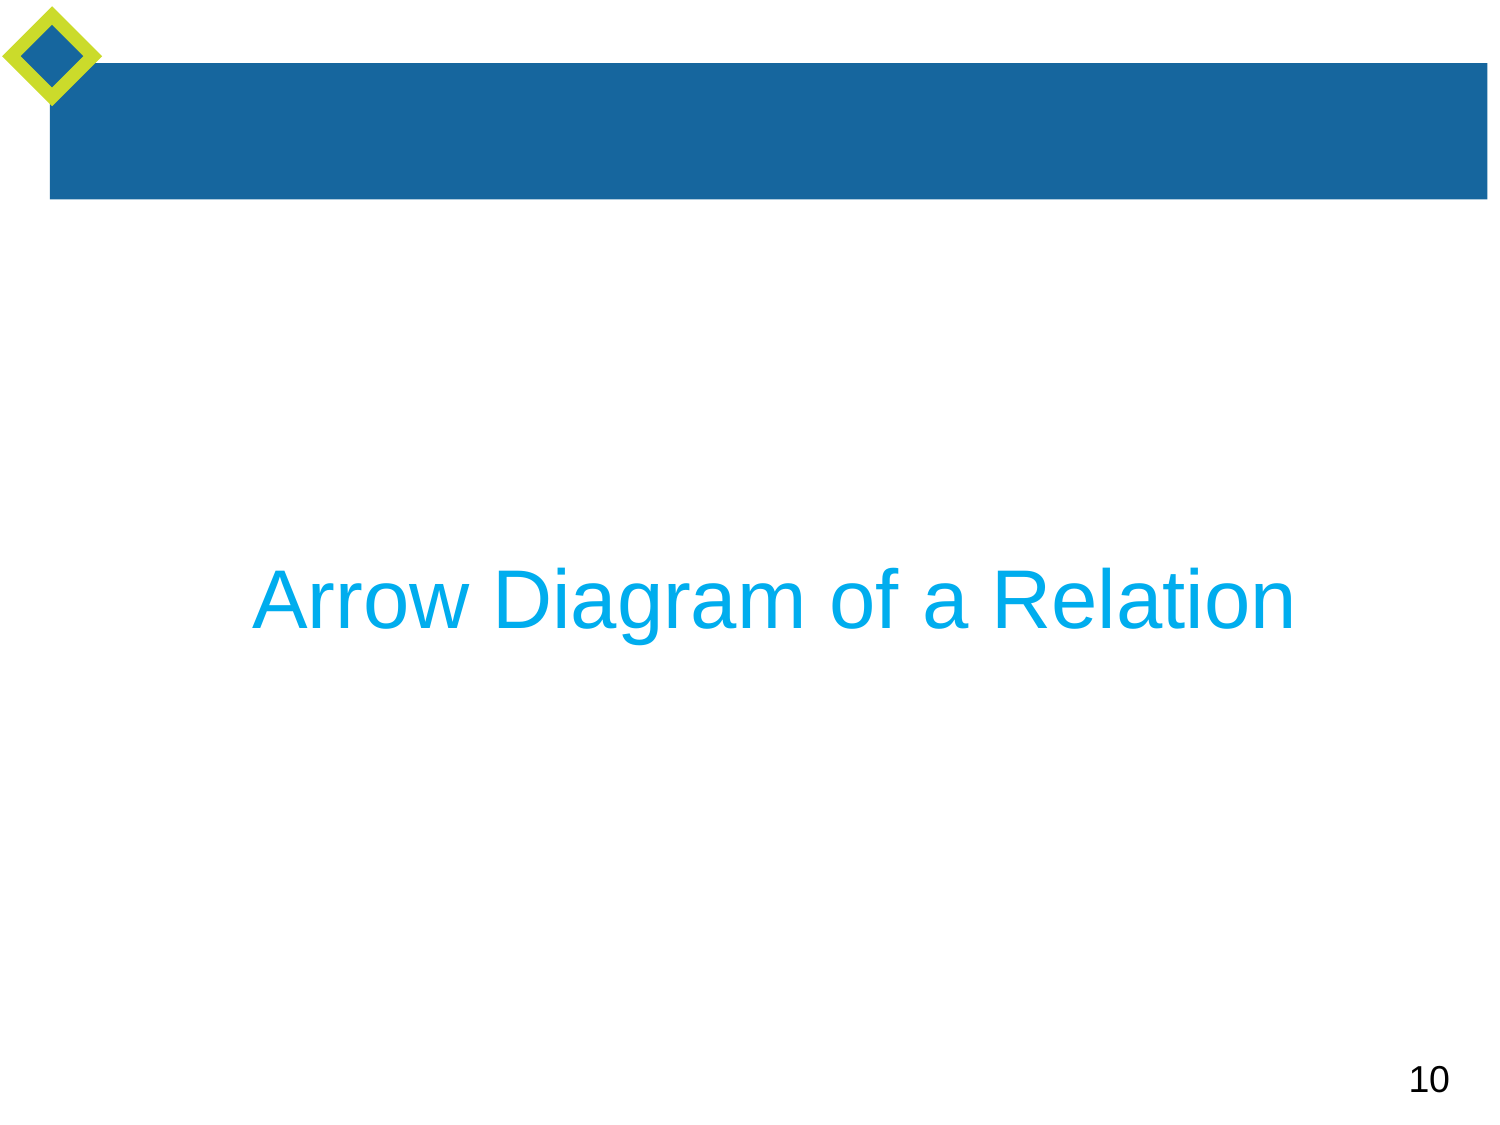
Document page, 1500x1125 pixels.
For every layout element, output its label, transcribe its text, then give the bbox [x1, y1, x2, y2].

text_box Arrow Diagram of a Relation [137, 537, 1413, 688]
